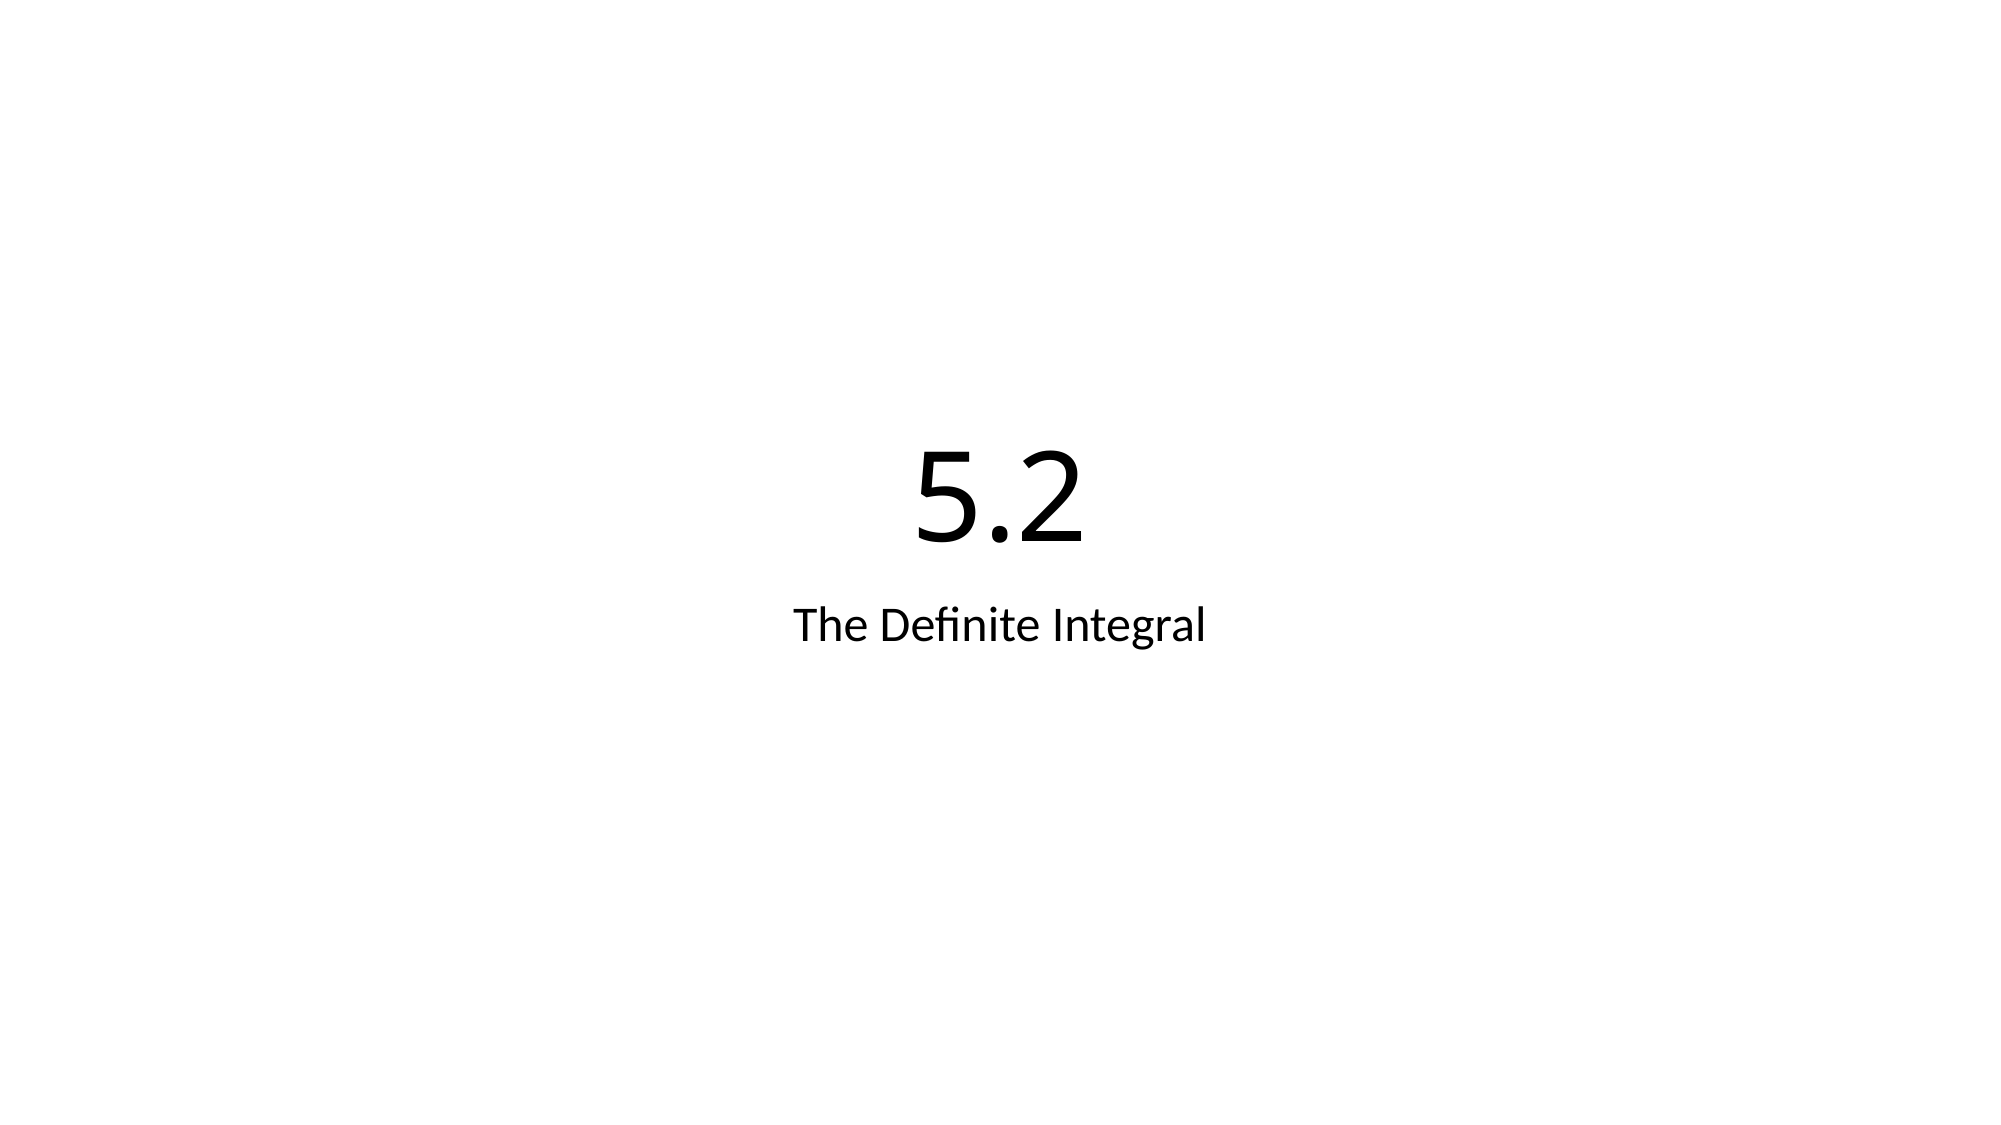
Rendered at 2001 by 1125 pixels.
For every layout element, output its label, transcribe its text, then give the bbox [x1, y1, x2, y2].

title 5.2 [249, 184, 1750, 576]
subtitle The Definite Integral [249, 590, 1750, 863]
